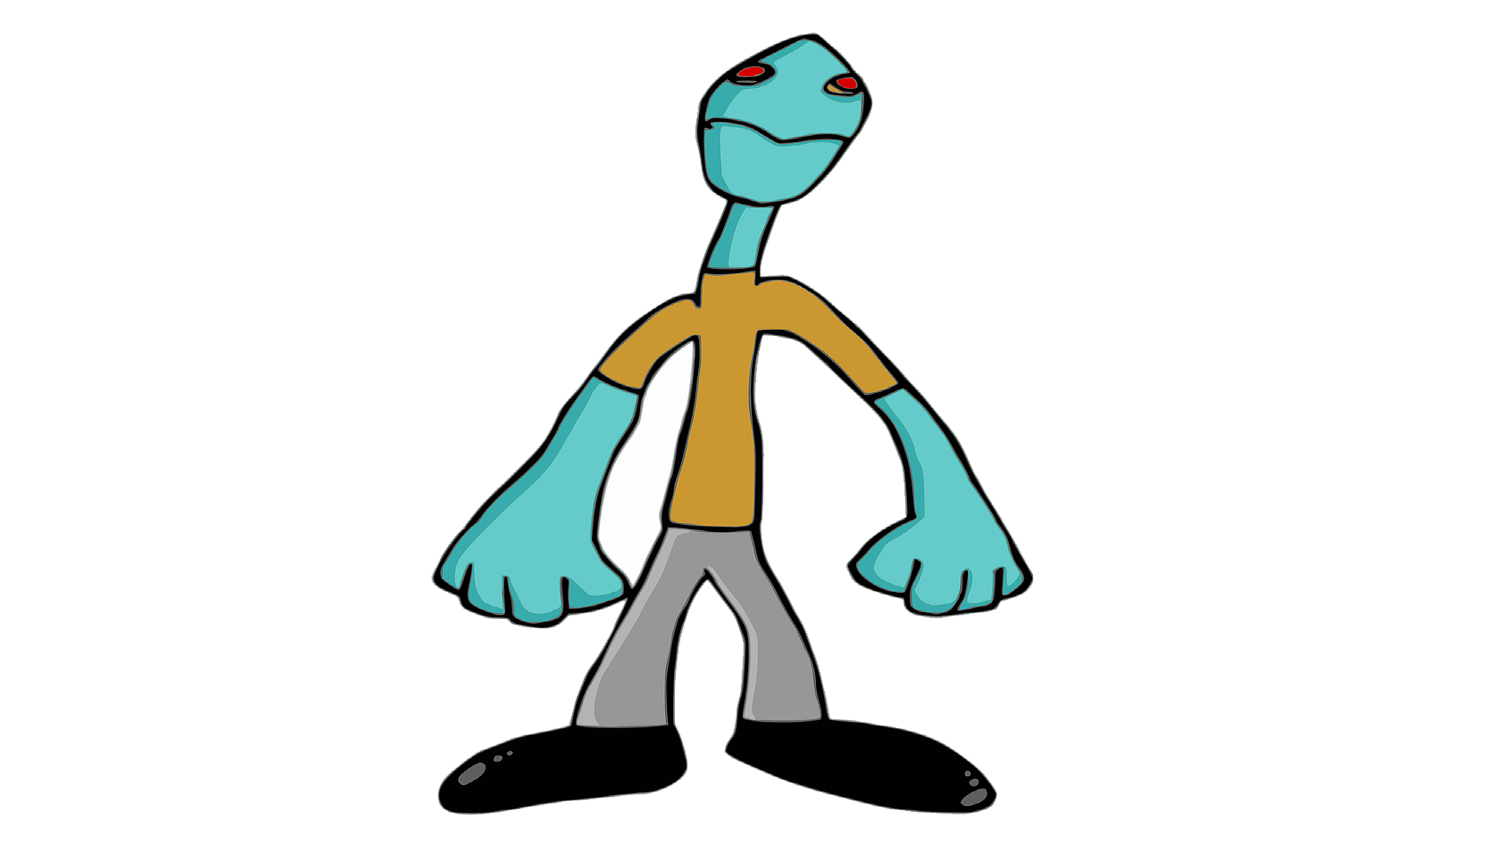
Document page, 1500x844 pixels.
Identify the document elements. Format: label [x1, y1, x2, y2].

picture [430, 31, 1034, 816]
